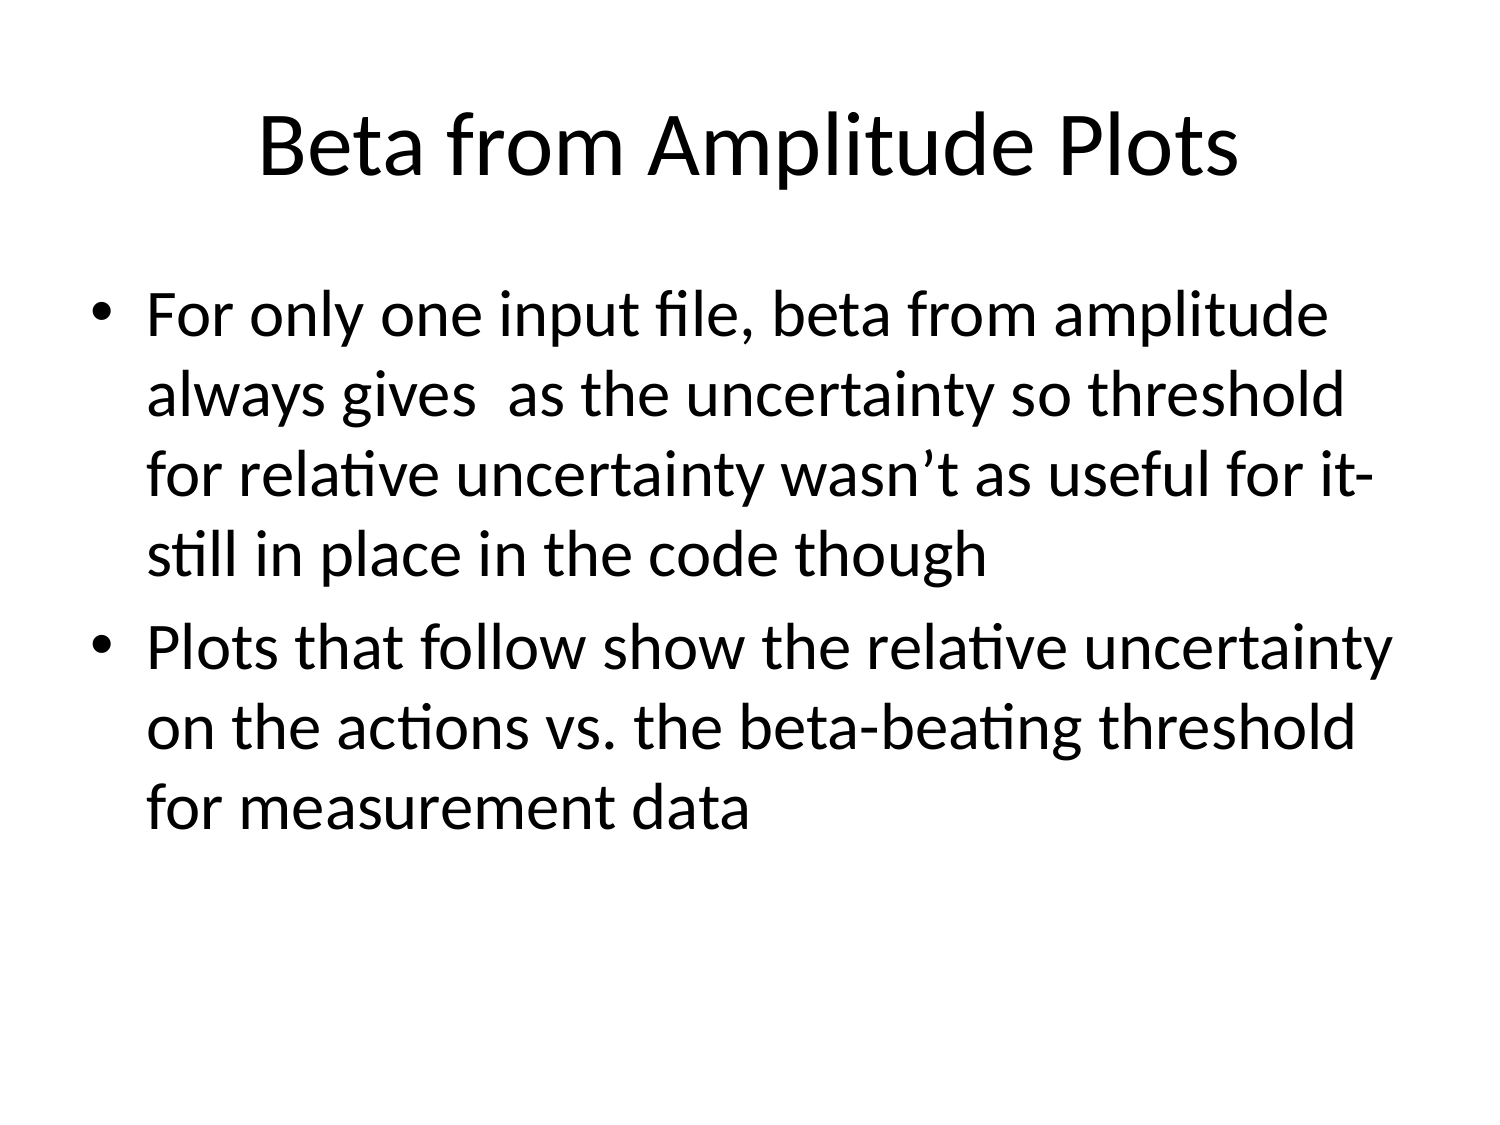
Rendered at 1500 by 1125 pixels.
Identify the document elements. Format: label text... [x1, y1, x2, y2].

title Beta from Amplitude Plots [75, 45, 1425, 233]
